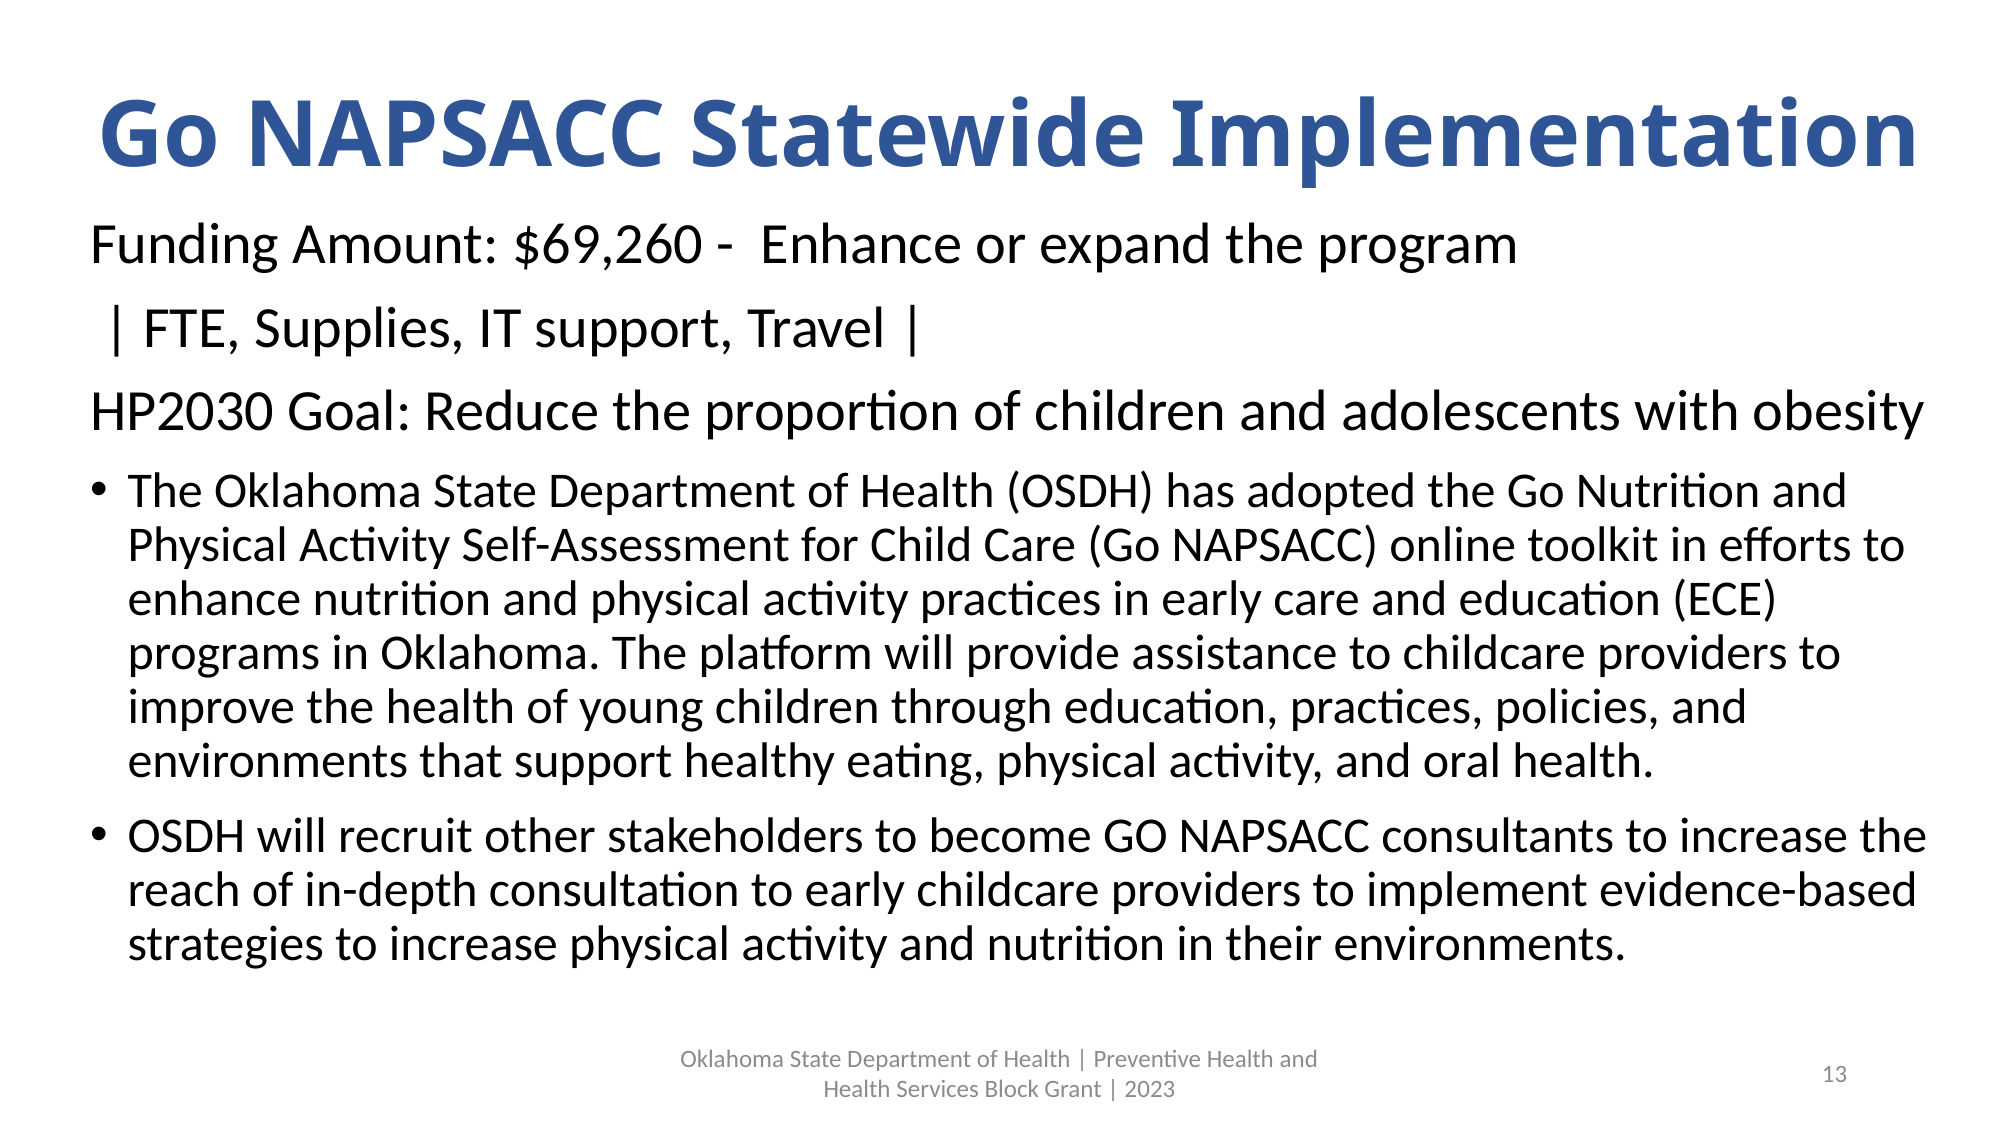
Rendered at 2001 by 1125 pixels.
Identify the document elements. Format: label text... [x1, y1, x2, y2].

list Funding Amount: $69,260 - Enhance or expand the program | FTE, Supplies, IT support, Travel | HP2030 Goal: Reduce the proportion of children and adolescents with obesity The Oklahoma State Department of Health (OSDH) has adopted the Go Nutrition and Physical Activity Self-Assessment for Child Care (Go NAPSACC) online toolkit in efforts to enhance nutrition and physical activity practices in early care and education (ECE) programs in Oklahoma. The platform will provide assistance to childcare providers to improve the health of young children through education, practices, policies, and environments that support healthy eating, physical activity, and oral health. OSDH will recruit other stakeholders to become GO NAPSACC consultants to increase the reach of in-depth consultation to early childcare providers to implement evidence-based strategies to increase physical activity and nutrition in their environments. [75, 205, 1945, 1016]
slide_number 13 [1412, 1042, 1863, 1103]
title Go NAPSACC Statewide Implementation [75, 68, 1945, 205]
footer Oklahoma State Department of Health | Preventive Health and Health Services Block Grant | 2023 [662, 1042, 1338, 1103]
